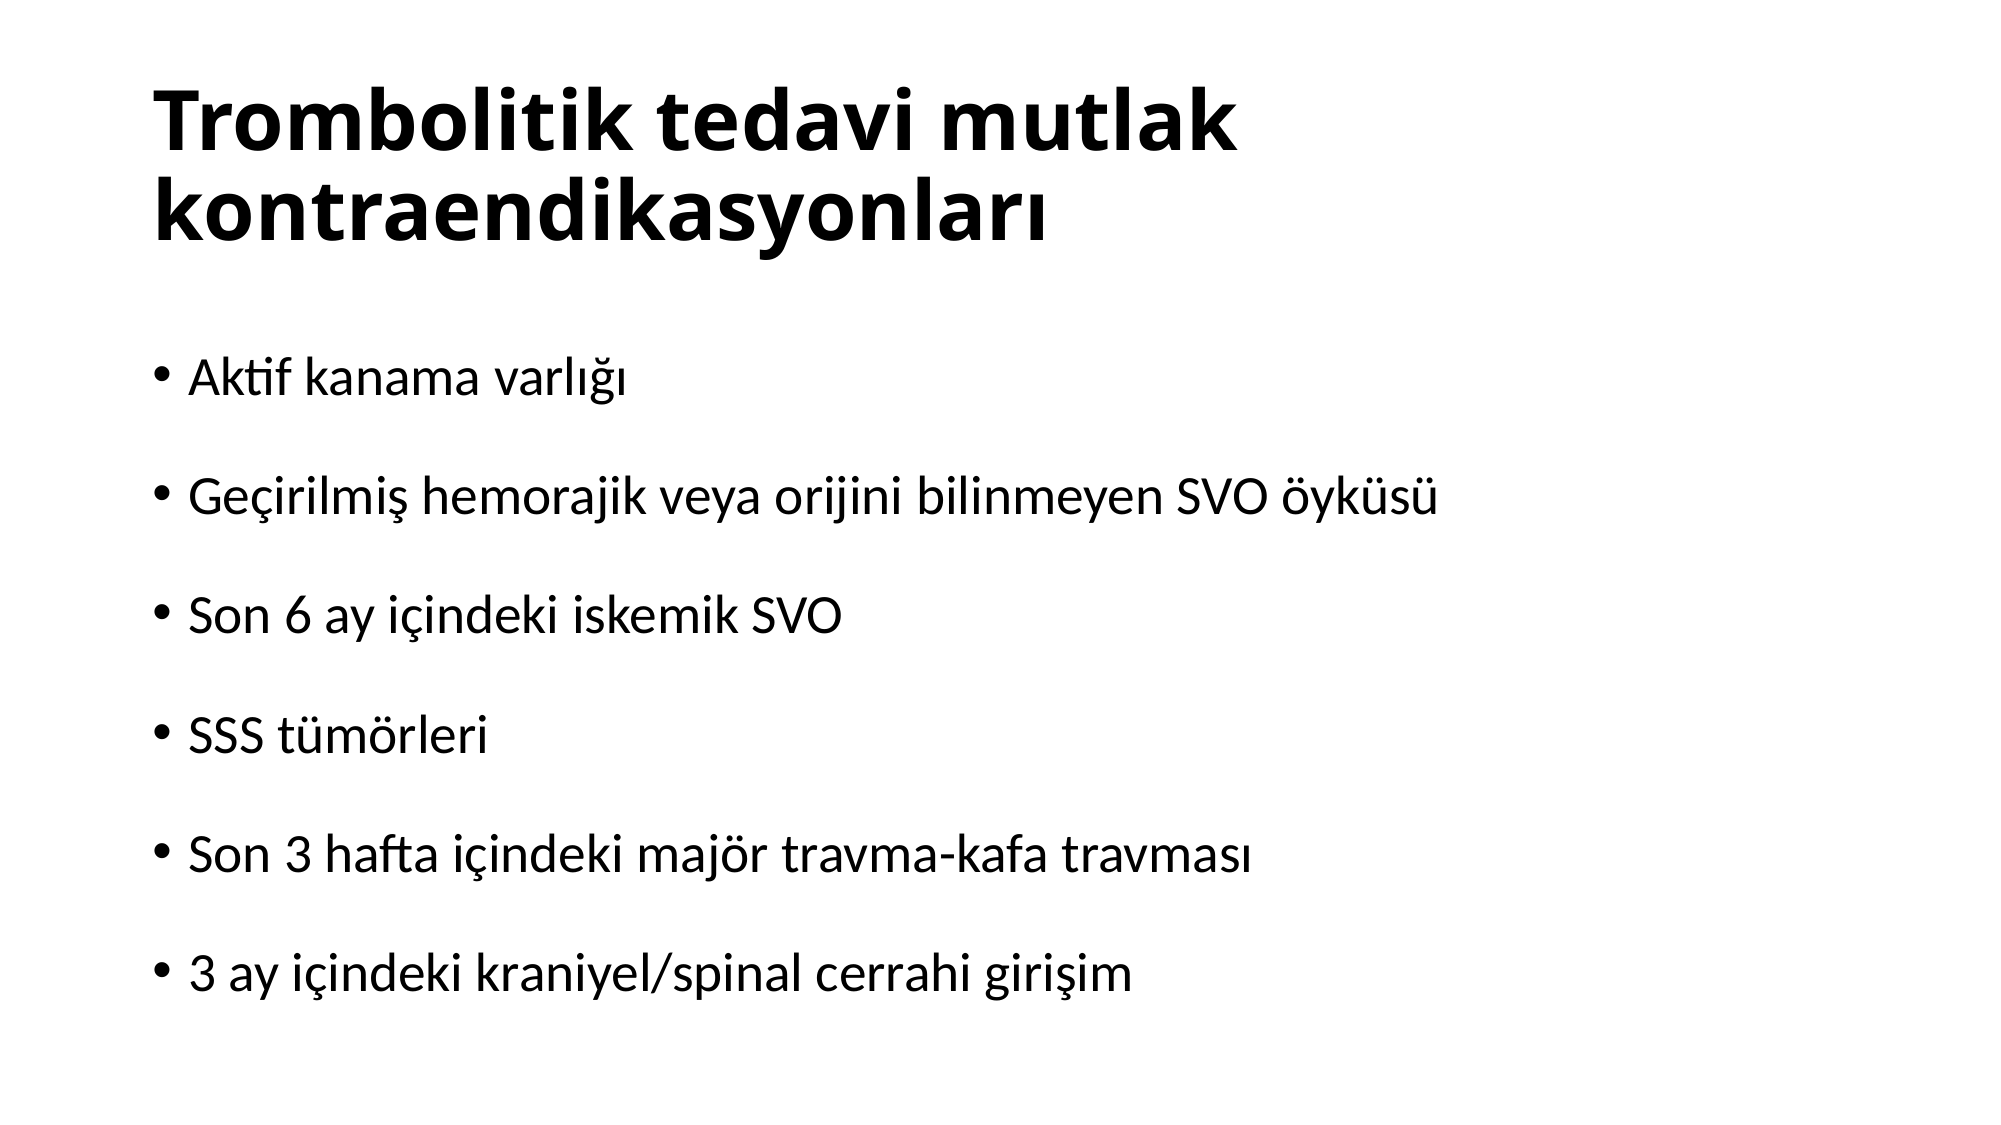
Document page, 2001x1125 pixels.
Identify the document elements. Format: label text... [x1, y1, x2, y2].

title Trombolitik tedavi mutlak kontraendikasyonları [137, 59, 1863, 278]
list Aktif kanama varlığı Geçirilmiş hemorajik veya orijini bilinmeyen SVO öyküsü Son 6 ay içindeki iskemik SVO SSS tümörleri Son 3 hafta içindeki majör travma-kafa travması 3 ay içindeki kraniyel/spinal cerrahi girişim [137, 299, 1863, 1014]
